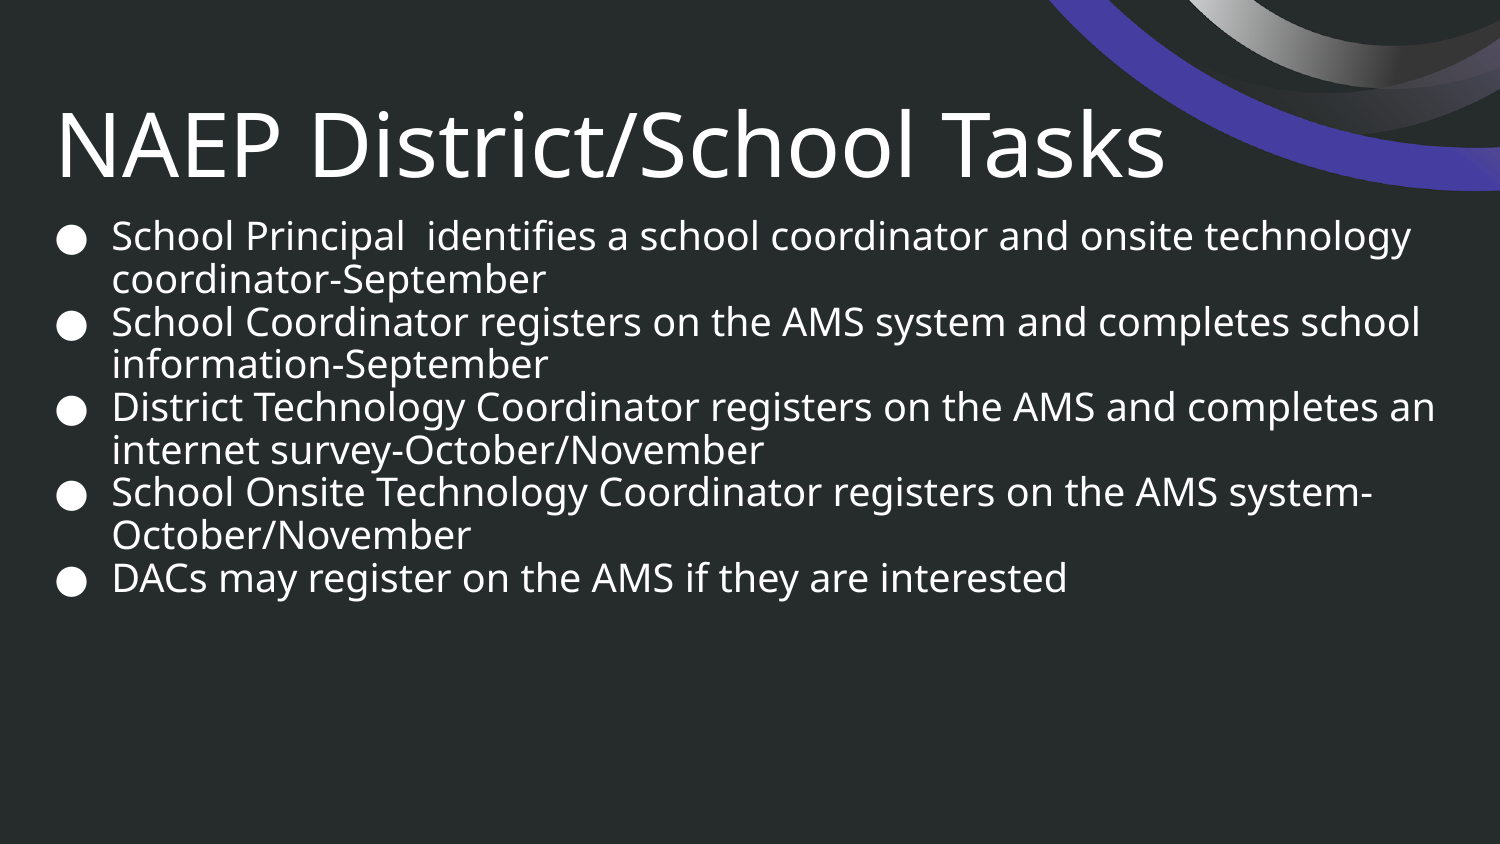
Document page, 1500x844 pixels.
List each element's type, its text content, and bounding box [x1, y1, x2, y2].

list School Principal identifies a school coordinator and onsite technology coordinator-September School Coordinator registers on the AMS system and completes school information-September District Technology Coordinator registers on the AMS and completes an internet survey-October/November School Onsite Technology Coordinator registers on the AMS system-October/November DACs may register on the AMS if they are interested [25, 210, 1453, 795]
picture [0, 0, 1500, 844]
title NAEP District/School Tasks [43, 36, 1472, 203]
